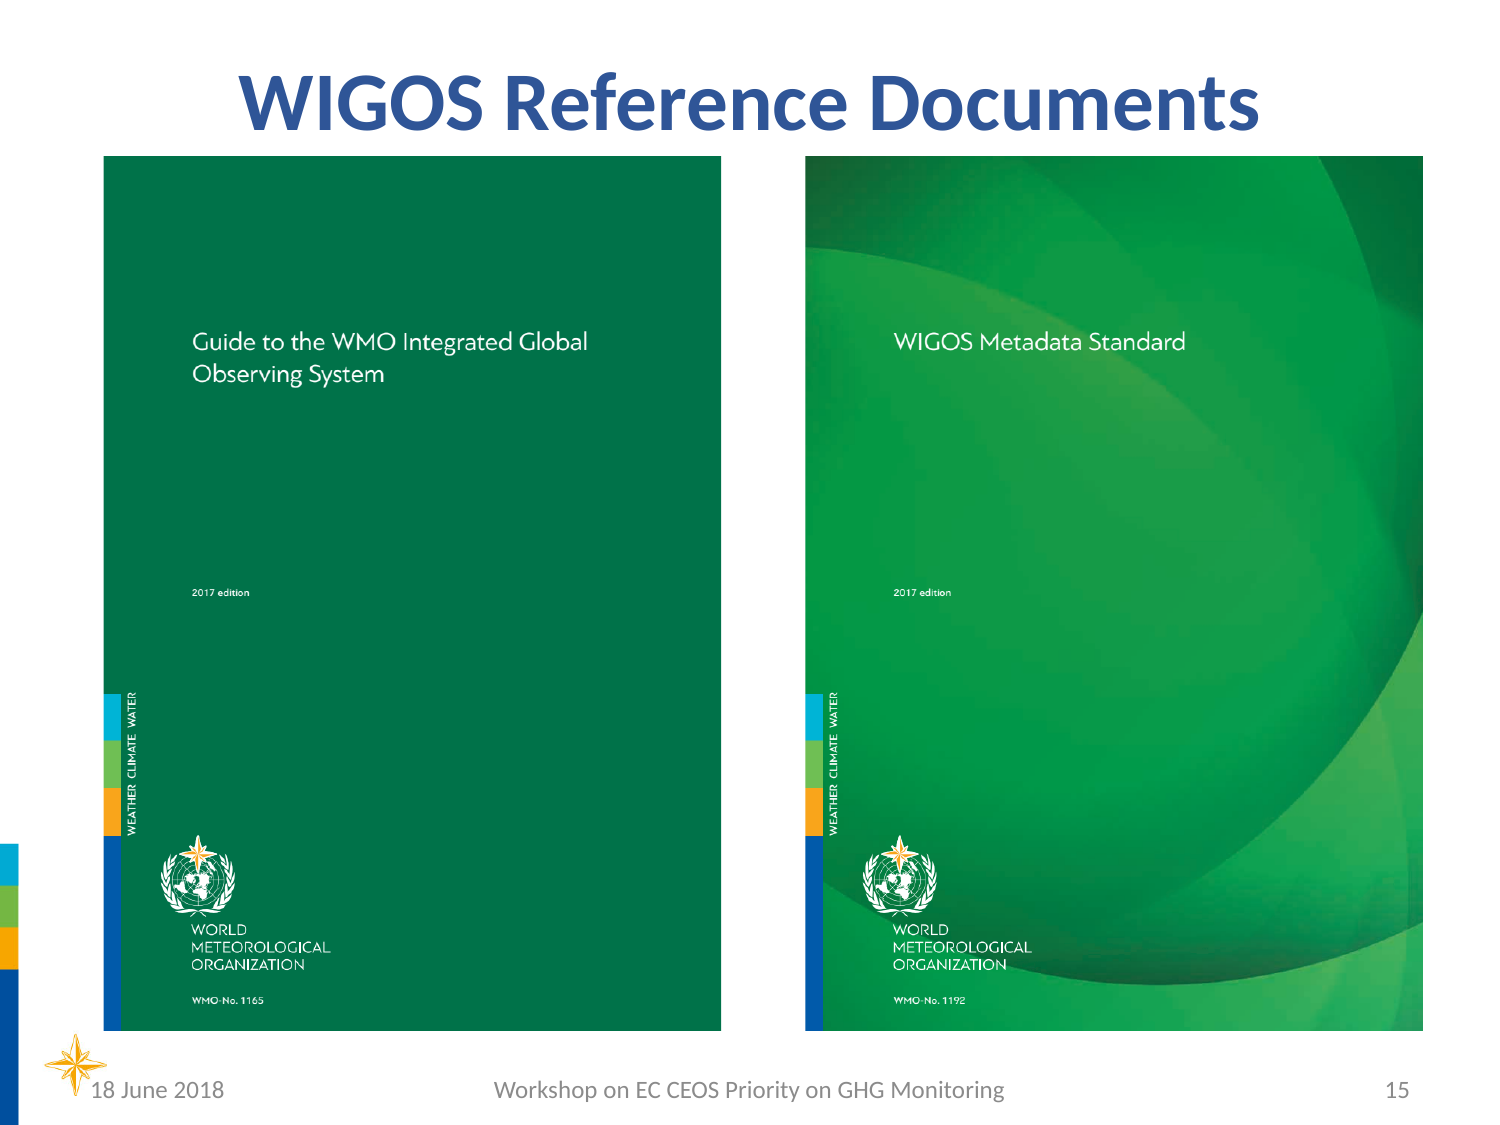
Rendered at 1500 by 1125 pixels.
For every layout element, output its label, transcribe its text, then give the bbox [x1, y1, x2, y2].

picture [0, 156, 722, 1125]
picture [804, 156, 1424, 1032]
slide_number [75, 1070, 383, 1108]
slide_number 15 [1087, 1070, 1425, 1108]
title WIGOS Reference Documents [75, 30, 1425, 163]
footer Workshop on EC CEOS Priority on GHG Monitoring [383, 1070, 1087, 1108]
